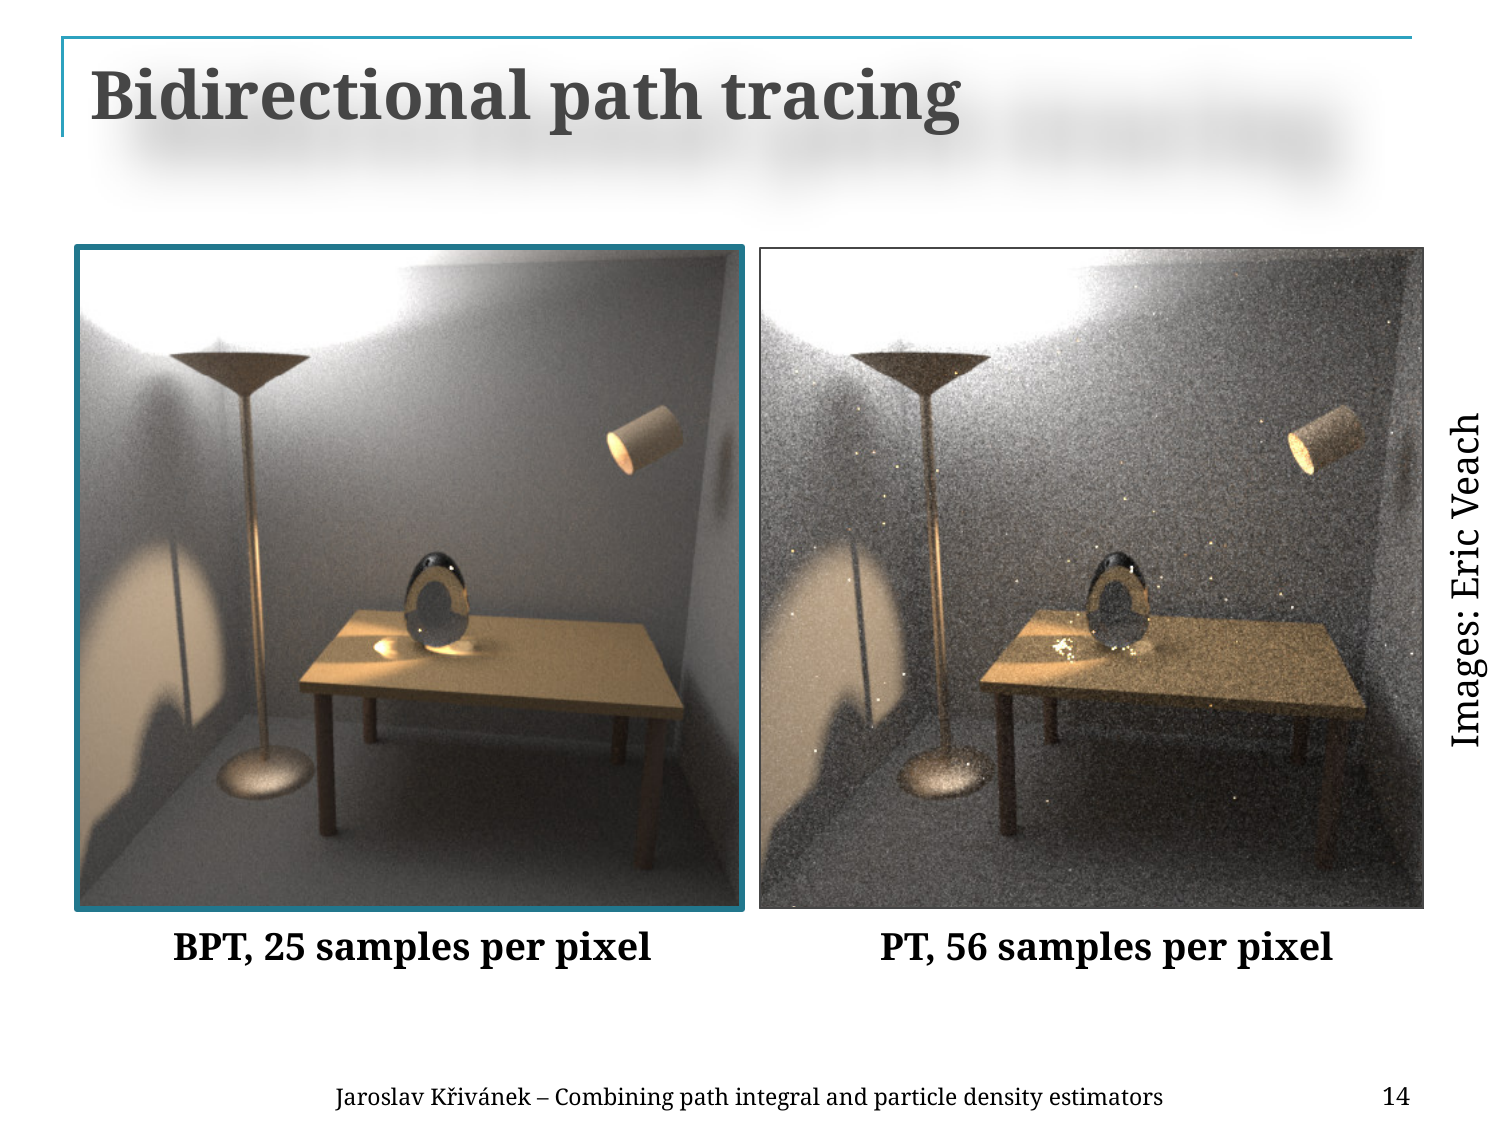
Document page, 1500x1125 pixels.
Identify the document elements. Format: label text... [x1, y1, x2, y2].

text_box Images: Eric Veach [1433, 398, 1494, 764]
title Bidirectional path tracing [74, 45, 1426, 233]
text_box PT, 56 samples per pixel [865, 917, 1349, 976]
picture [76, 247, 1424, 909]
footer Jaroslav Křivánek – Combining path integral and particle density estimators [229, 1042, 1271, 1118]
slide_number 14 [1074, 1046, 1426, 1123]
text_box BPT, 25 samples per pixel [158, 917, 668, 976]
